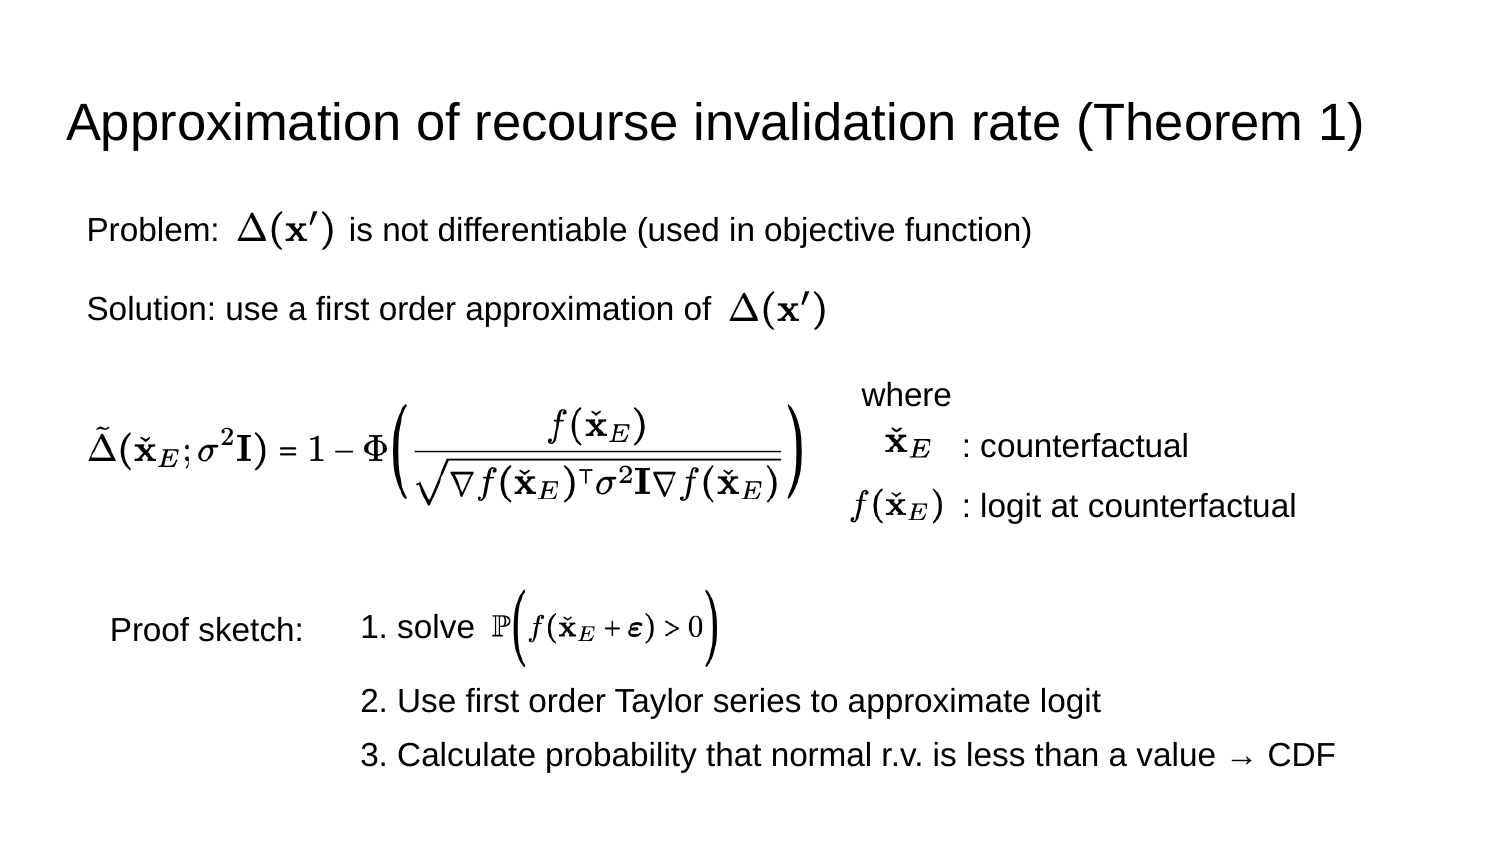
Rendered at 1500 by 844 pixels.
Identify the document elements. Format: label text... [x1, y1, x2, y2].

title Approximation of recourse invalidation rate (Theorem 1) [51, 72, 1449, 167]
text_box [71, 192, 1084, 345]
text_box : counterfactual [946, 408, 1483, 468]
picture [52, 384, 808, 522]
text_box : logit at counterfactual [946, 468, 1483, 539]
text_box Proof sketch: [94, 593, 387, 664]
picture [840, 475, 949, 533]
text_box 3. Calculate probability that normal r.v. is less than a value → CDF [345, 717, 1398, 788]
text_box where [846, 357, 969, 428]
picture [878, 415, 937, 473]
picture [475, 584, 724, 674]
text_box 1. solve [345, 589, 470, 660]
text_box 2. Use first order Taylor series to approximate logit [345, 664, 1259, 717]
